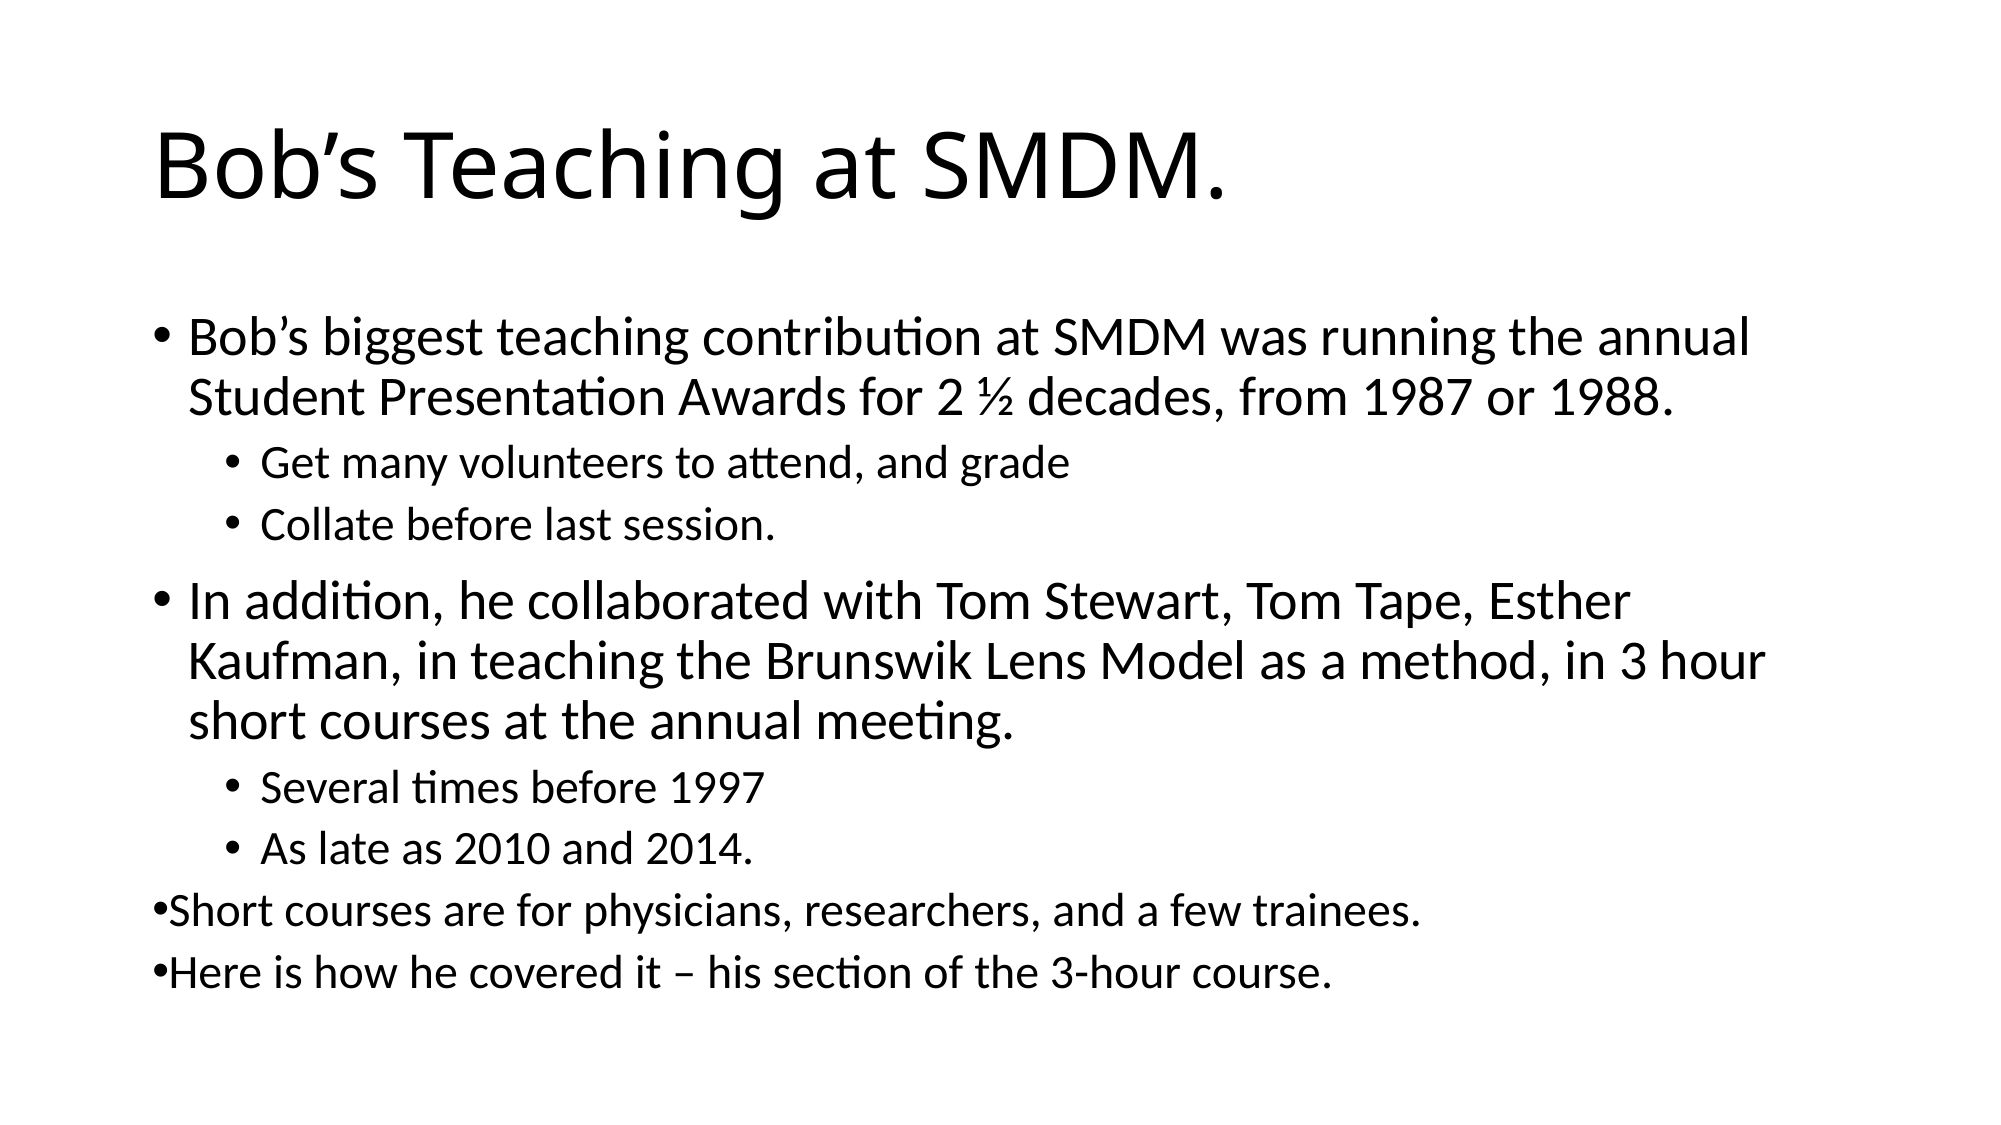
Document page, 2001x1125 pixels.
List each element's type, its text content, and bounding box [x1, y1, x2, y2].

title Bob’s Teaching at SMDM. [137, 59, 1863, 278]
list Bob’s biggest teaching contribution at SMDM was running the annual Student Presentation Awards for 2 ½ decades, from 1987 or 1988. Get many volunteers to attend, and grade Collate before last session. In addition, he collaborated with Tom Stewart, Tom Tape, Esther Kaufman, in teaching the Brunswik Lens Model as a method, in 3 hour short courses at the annual meeting. Several times before 1997 As late as 2010 and 2014. Short courses are for physicians, researchers, and a few trainees. Here is how he covered it – his section of the 3-hour course. [137, 299, 1863, 1014]
